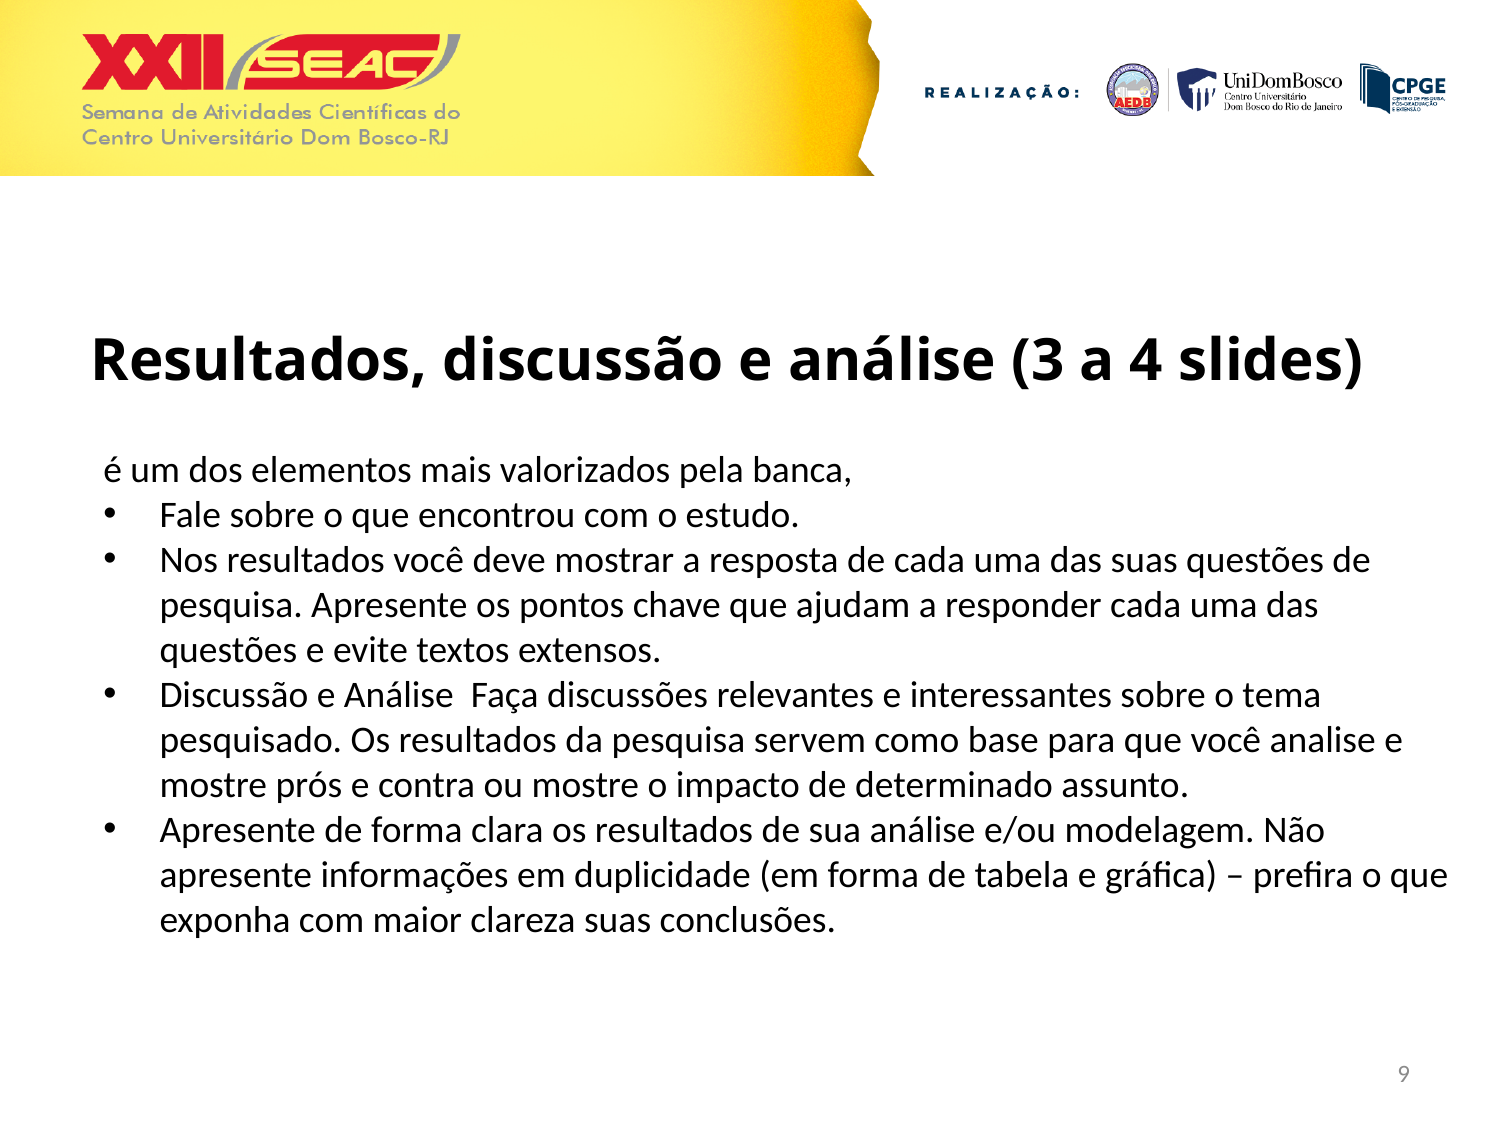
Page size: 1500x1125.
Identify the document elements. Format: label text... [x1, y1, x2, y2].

text_box é um dos elementos mais valorizados pela banca, Fale sobre o que encontrou com o estudo. Nos resultados você deve mostrar a resposta de cada uma das suas questões de pesquisa. Apresente os pontos chave que ajudam a responder cada uma das questões e evite textos extensos. Discussão e Análise Faça discussões relevantes e interessantes sobre o tema pesquisado. Os resultados da pesquisa servem como base para que você analise e mostre prós e contra ou mostre o impacto de determinado assunto. Apresente de forma clara os resultados de sua análise e/ou modelagem. Não apresente informações em duplicidade (em forma de tabela e gráfica) – prefira o que exponha com maior clareza suas conclusões. [88, 437, 1471, 947]
picture [0, 0, 1500, 176]
text_box Resultados, discussão e análise (3 a 4 slides) [75, 314, 1396, 399]
slide_number 9 [1074, 1042, 1425, 1103]
